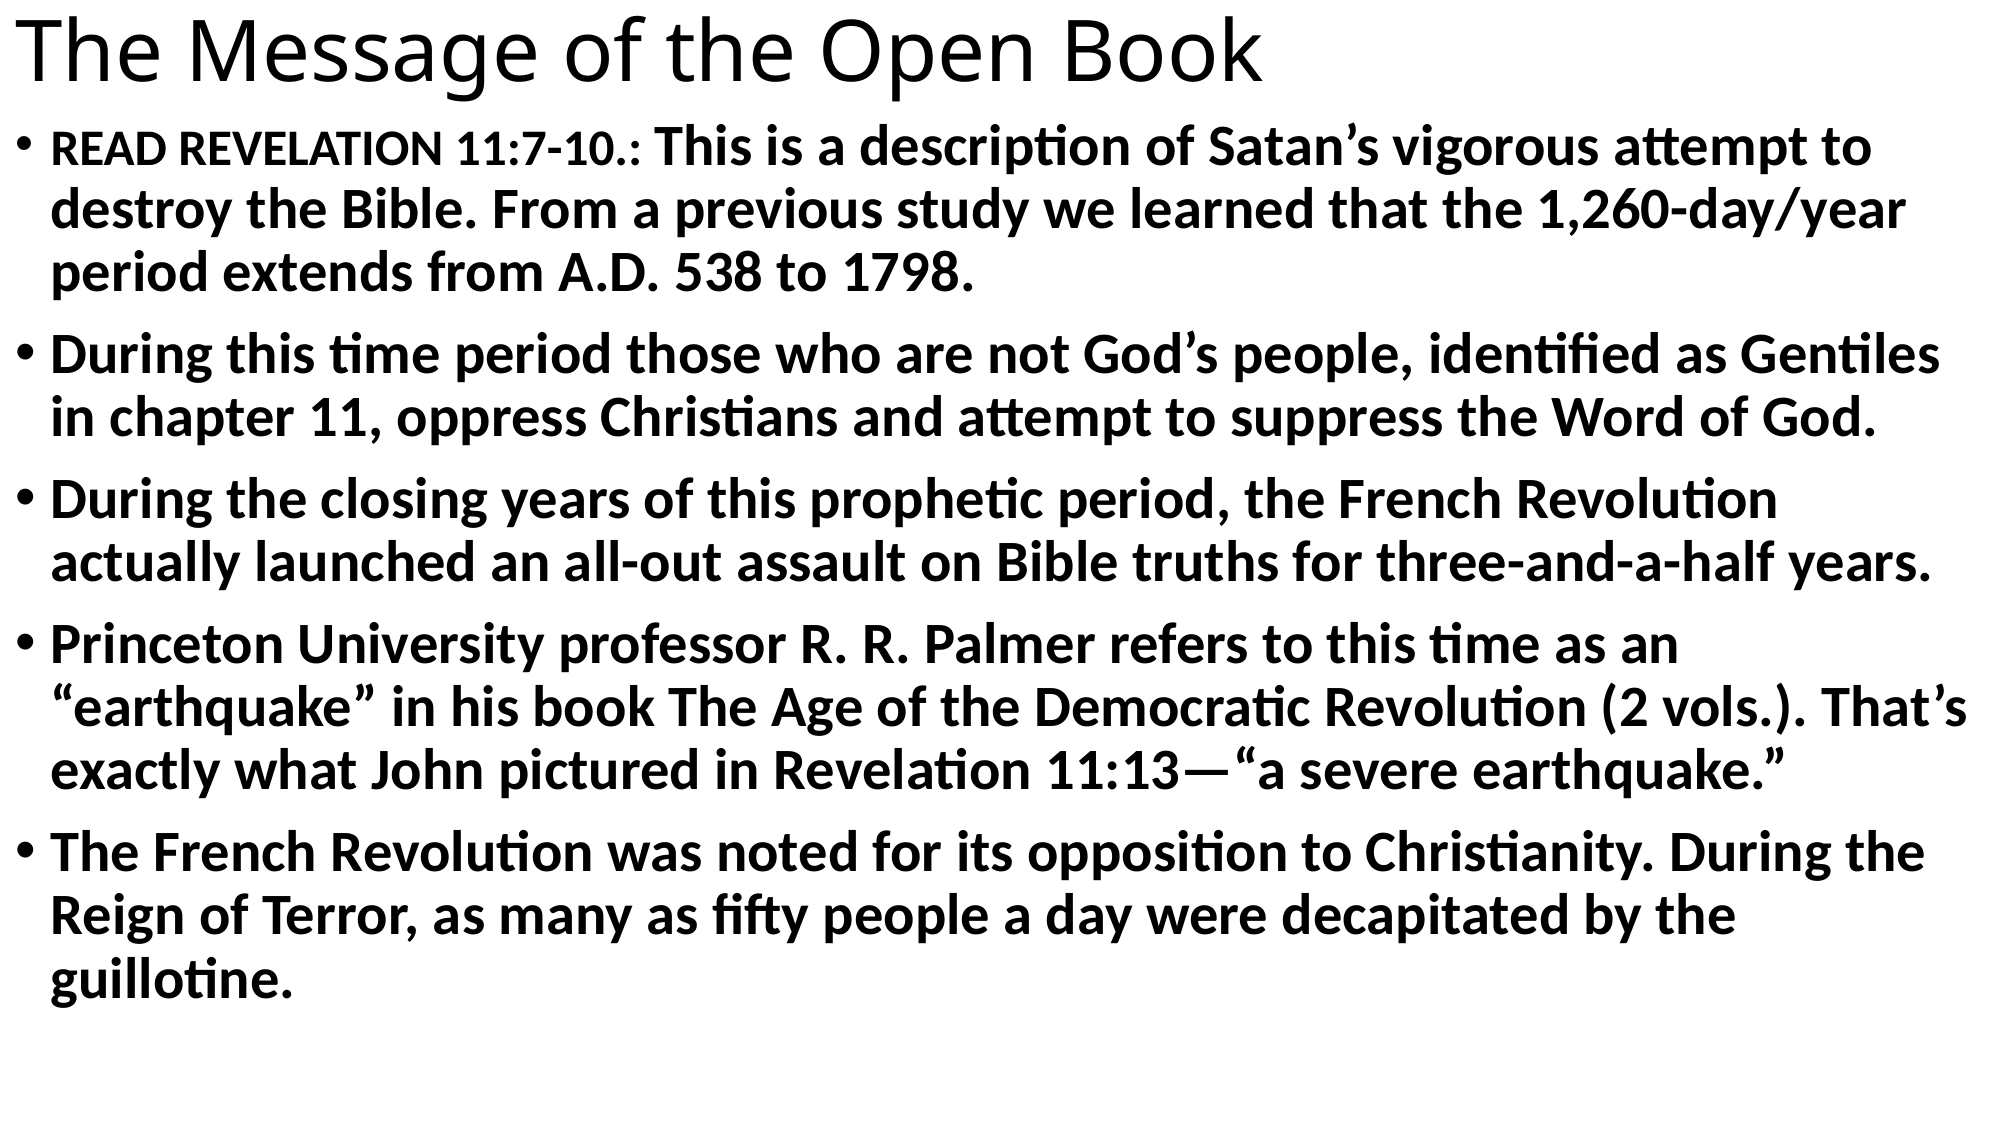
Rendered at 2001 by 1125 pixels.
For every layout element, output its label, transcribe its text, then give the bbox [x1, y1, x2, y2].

title The Message of the Open Book [0, 0, 2000, 107]
list READ REVELATION 11:7-10.: This is a description of Satan’s vigorous attempt to destroy the Bible. From a previous study we learned that the 1,260-day/year period extends from A.D. 538 to 1798. During this time period those who are not God’s people, identified as Gentiles in chapter 11, oppress Christians and attempt to suppress the Word of God. During the closing years of this prophetic period, the French Revolution actually launched an all-out assault on Bible truths for three-and-a-half years. Princeton University professor R. R. Palmer refers to this time as an “earthquake” in his book The Age of the Democratic Revolution (2 vols.). That’s exactly what John pictured in Revelation 11:13—“a severe earthquake.” The French Revolution was noted for its opposition to Christianity. During the Reign of Terror, as many as fifty people a day were decapitated by the guillotine. [0, 107, 2000, 1125]
